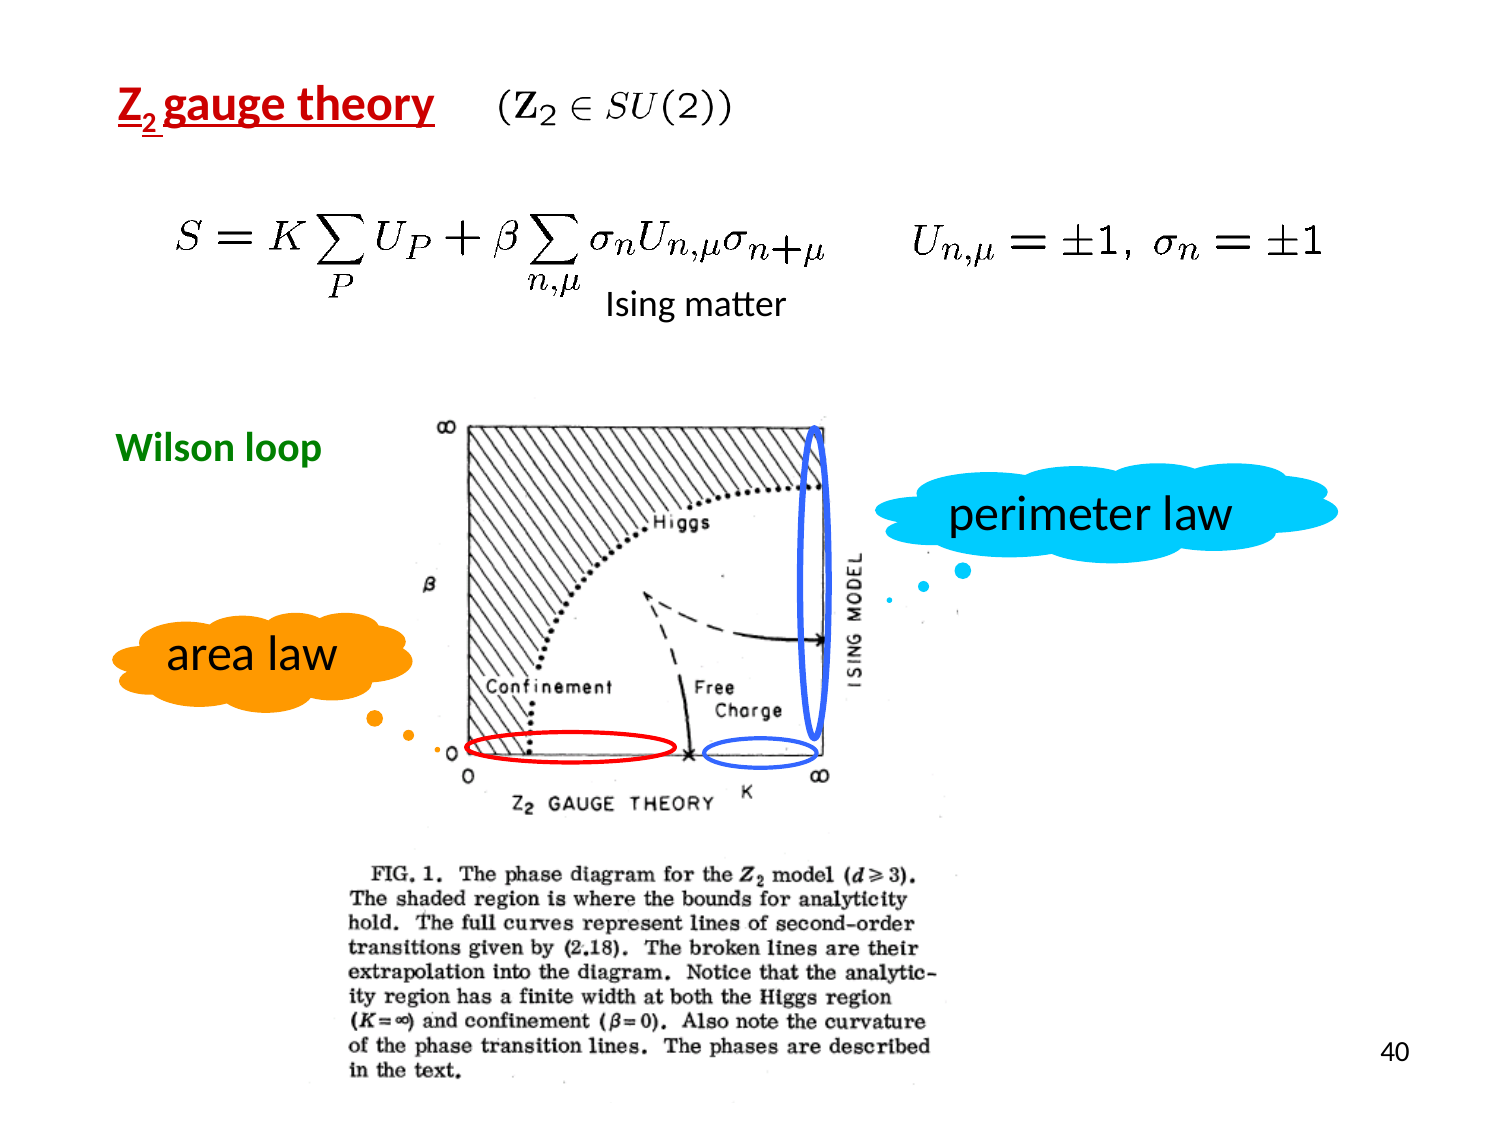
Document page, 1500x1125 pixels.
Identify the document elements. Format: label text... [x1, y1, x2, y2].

text_box perimeter law [963, 472, 1302, 549]
text_box Ising matter [590, 306, 802, 332]
text_box [963, 549, 1181, 564]
slide_number 40 [1074, 1024, 1426, 1103]
picture [174, 212, 826, 299]
picture [498, 89, 732, 126]
picture [912, 224, 1324, 267]
text_box area law [151, 612, 266, 688]
text_box [963, 562, 972, 579]
text_box [1032, 463, 1282, 472]
picture [271, 396, 959, 1103]
text_box Z2 gauge theory [103, 62, 451, 146]
text_box Wilson loop [100, 412, 266, 478]
text_box [112, 628, 266, 713]
text_box [1302, 478, 1339, 531]
